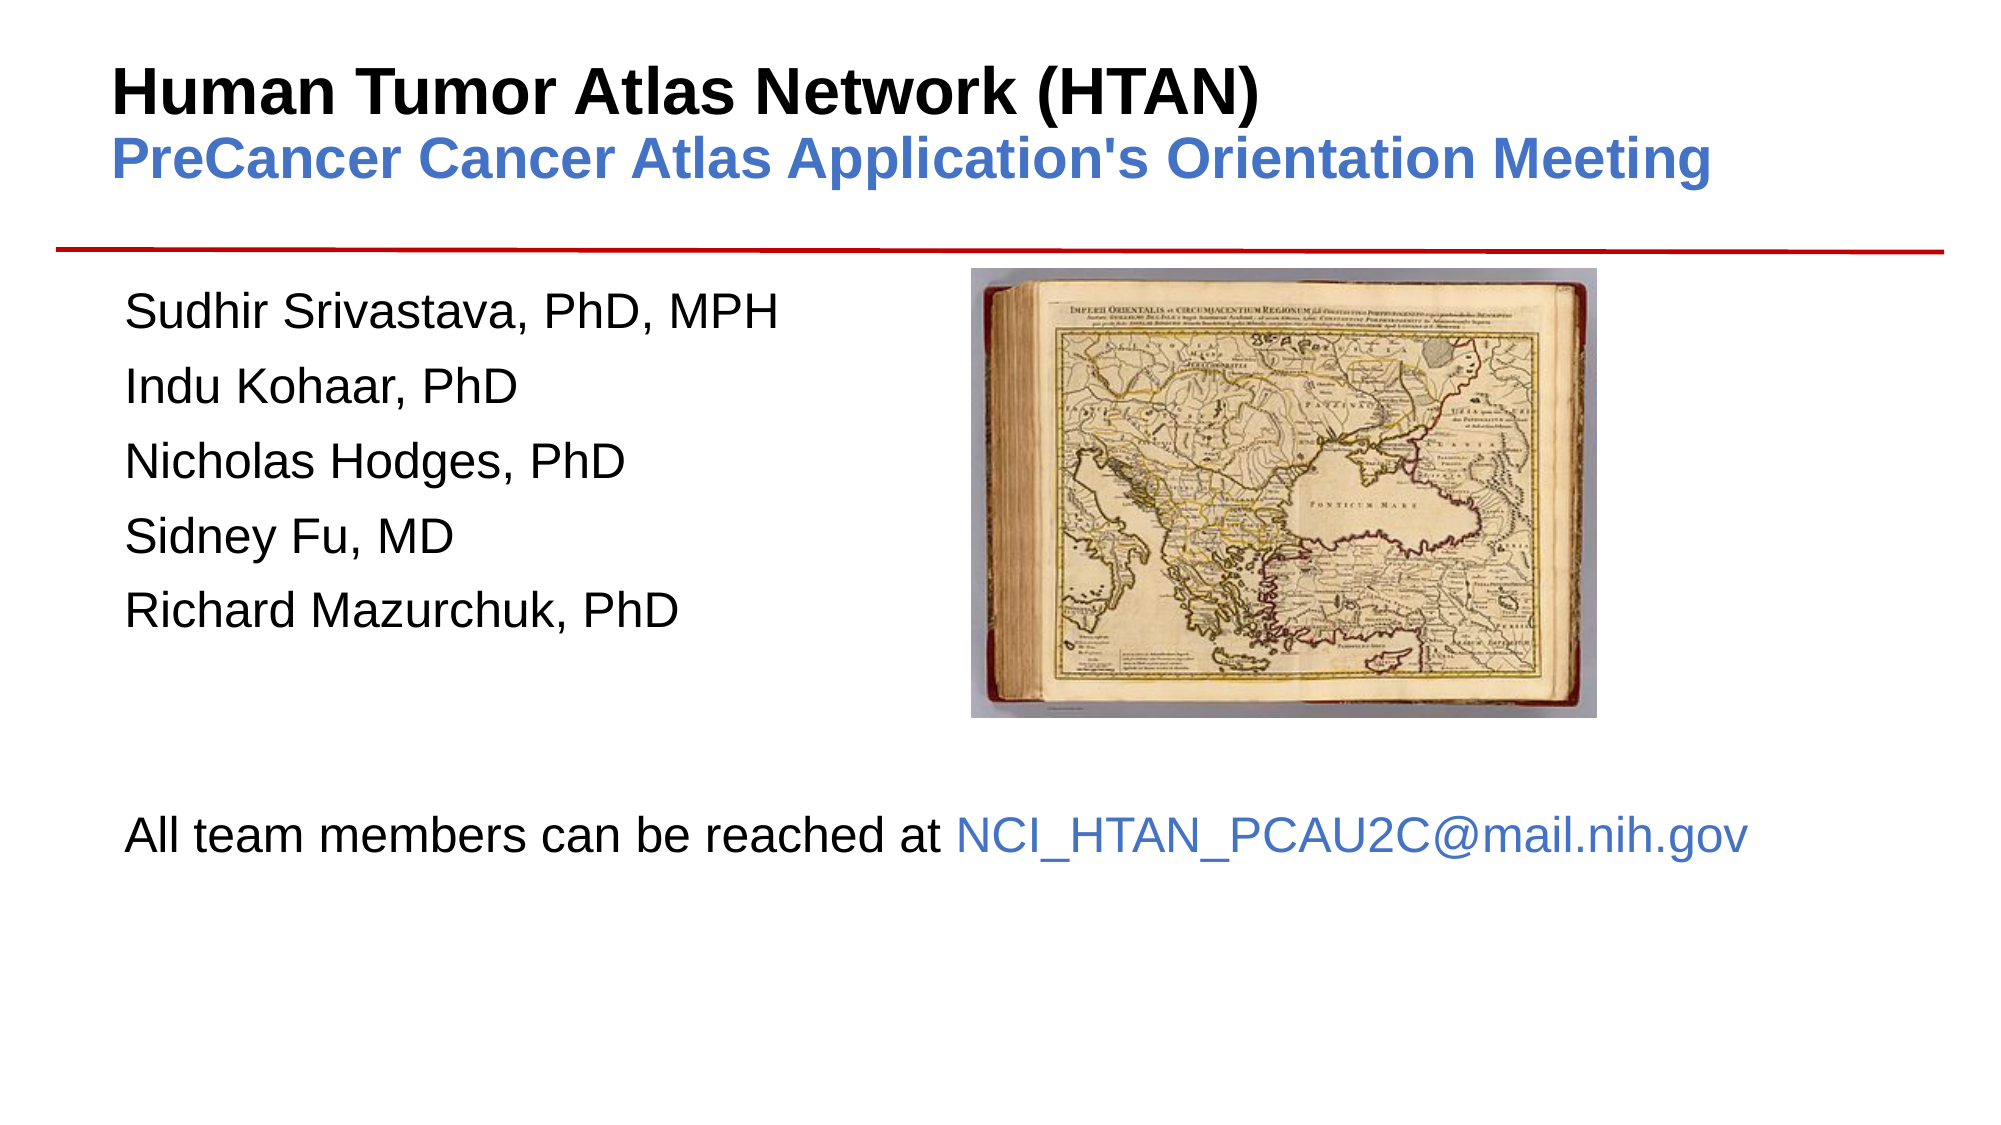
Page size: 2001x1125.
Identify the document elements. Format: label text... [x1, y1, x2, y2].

picture [971, 268, 1597, 718]
list Sudhir Srivastava, PhD, MPH Indu Kohaar, PhD Nicholas Hodges, PhD Sidney Fu, MD Richard Mazurchuk, PhD All team members can be reached at NCI_HTAN_PCAU2C@mail.nih.gov [109, 277, 1835, 992]
title Human Tumor Atlas Network (HTAN) PreCancer Cancer Atlas Application's Orientation Meeting [96, 15, 1821, 233]
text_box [55, 249, 1945, 253]
